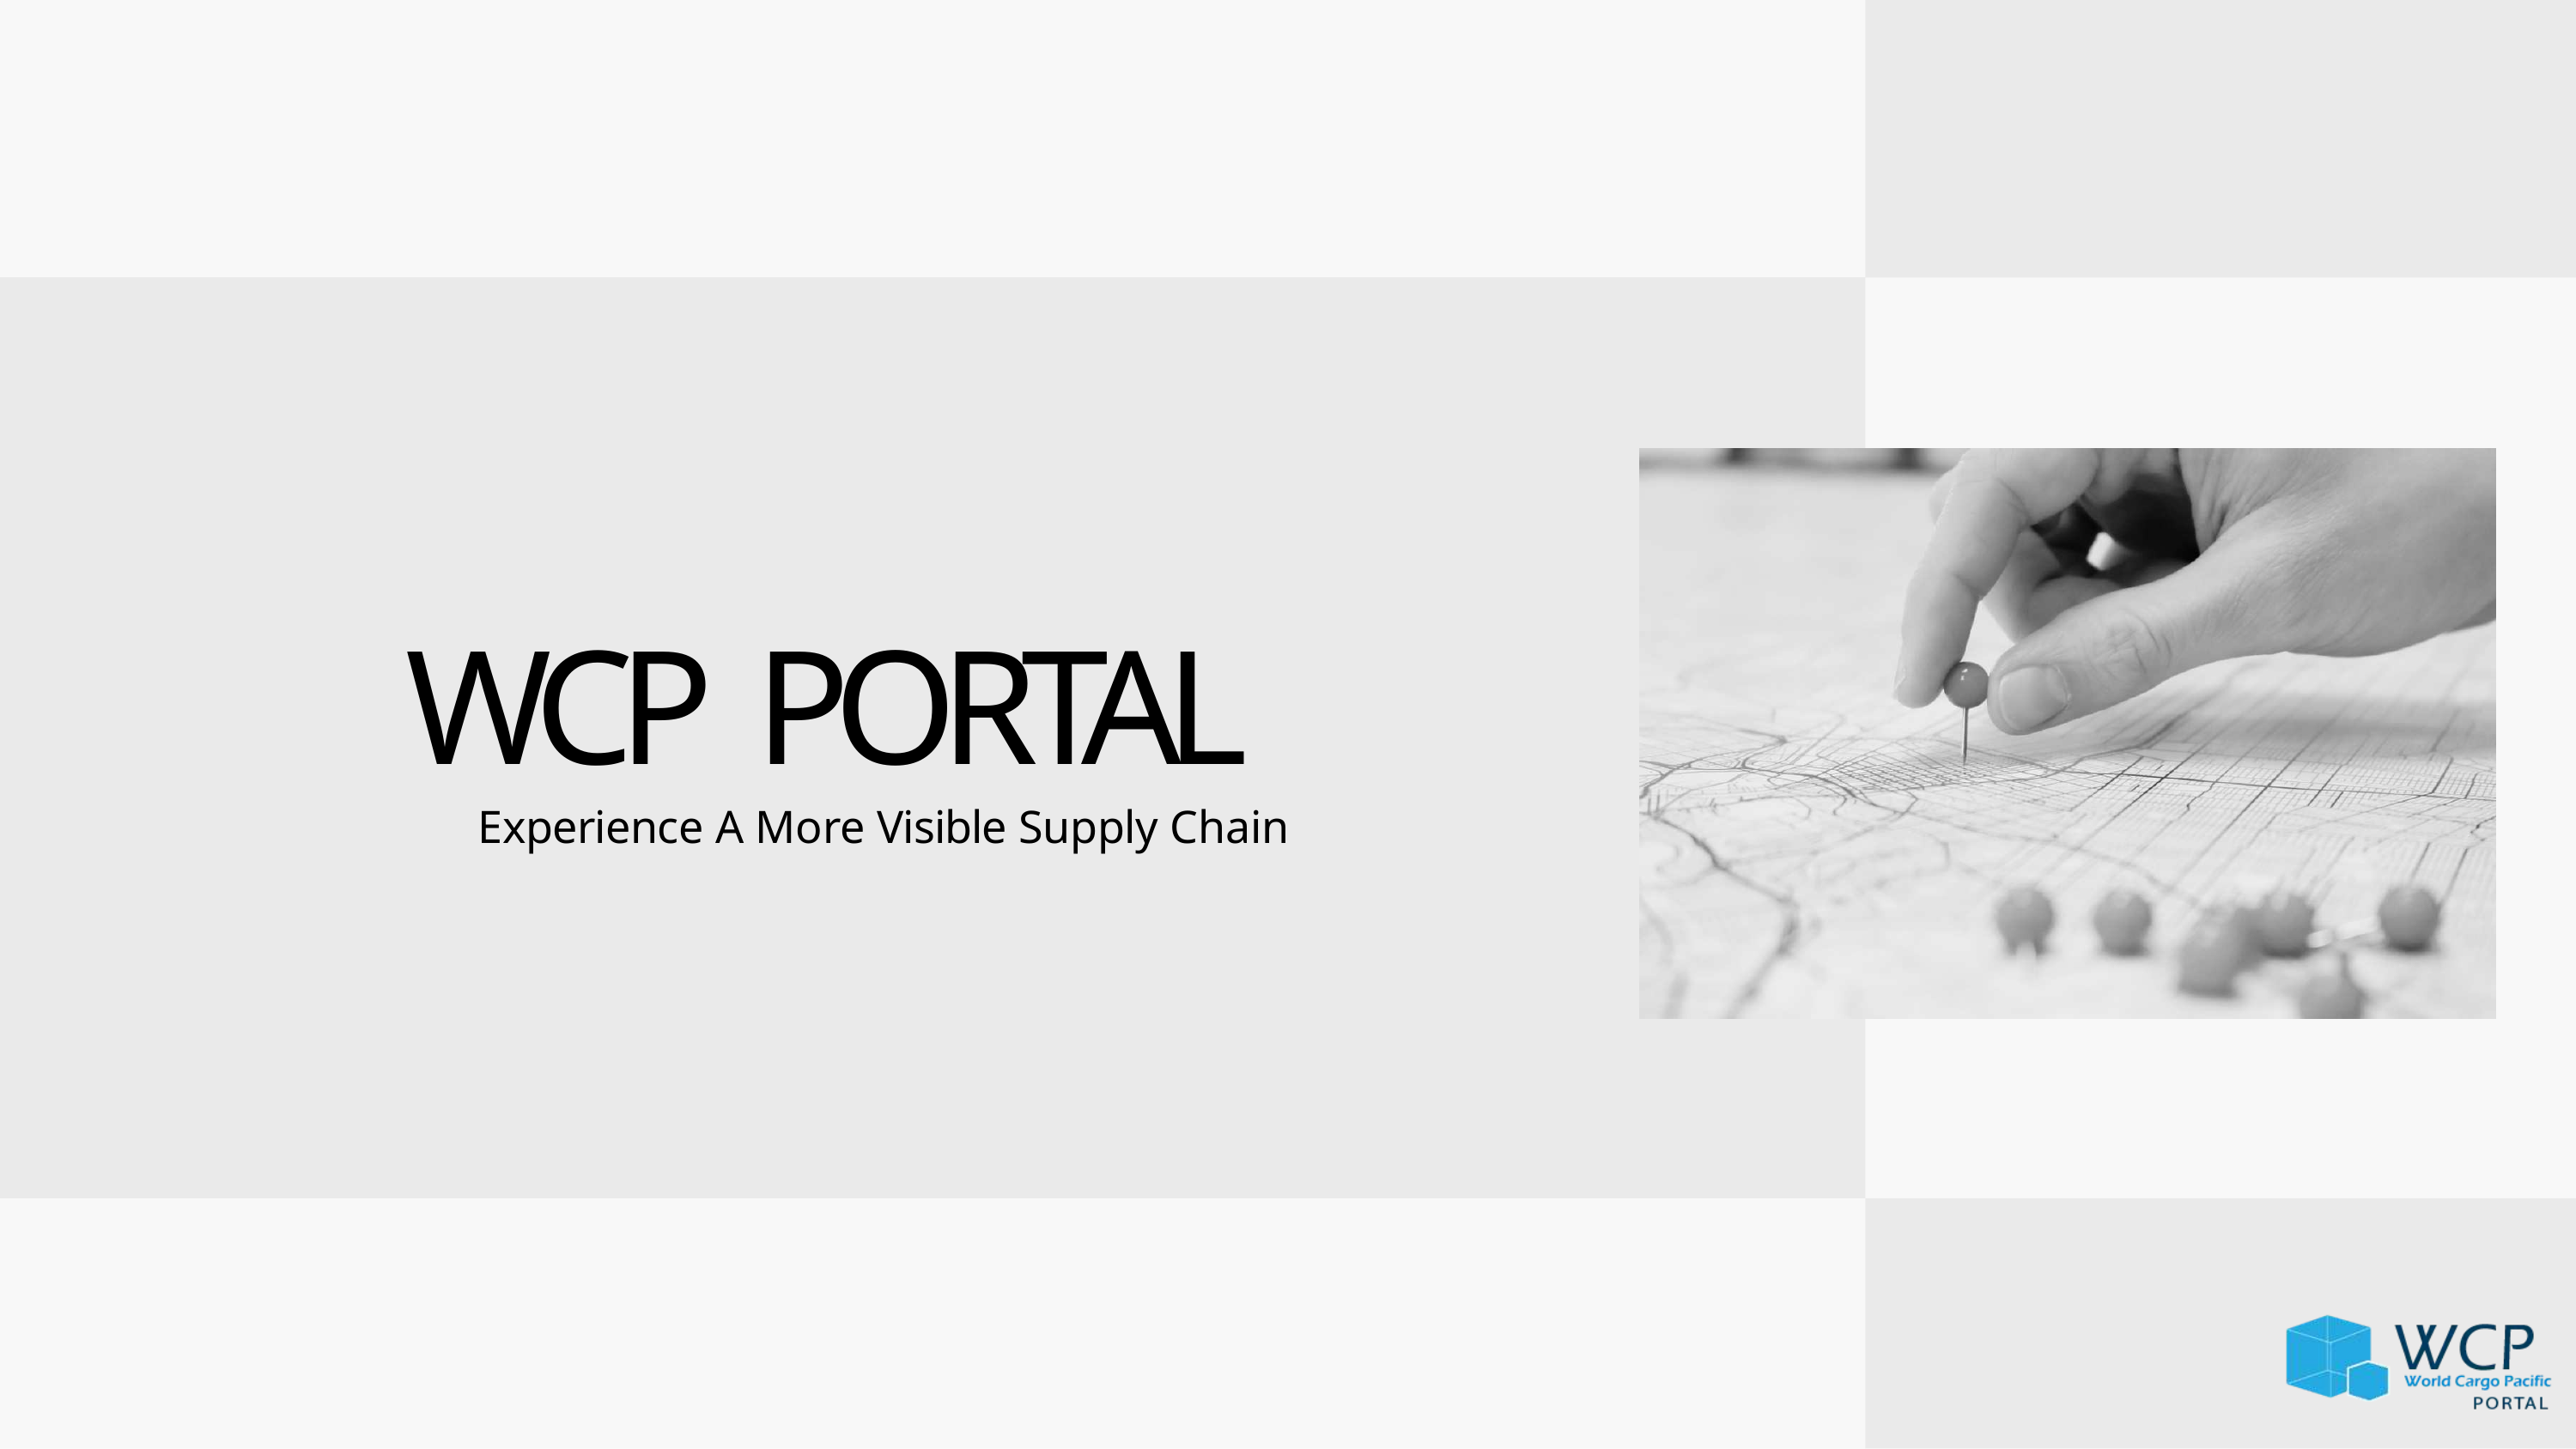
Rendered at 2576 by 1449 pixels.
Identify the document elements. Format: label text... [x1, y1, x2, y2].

title WCP PORTAL Experience A More Visible Supply Chain [404, 593, 1417, 852]
picture [1639, 448, 2496, 1019]
picture [2283, 1307, 2558, 1429]
